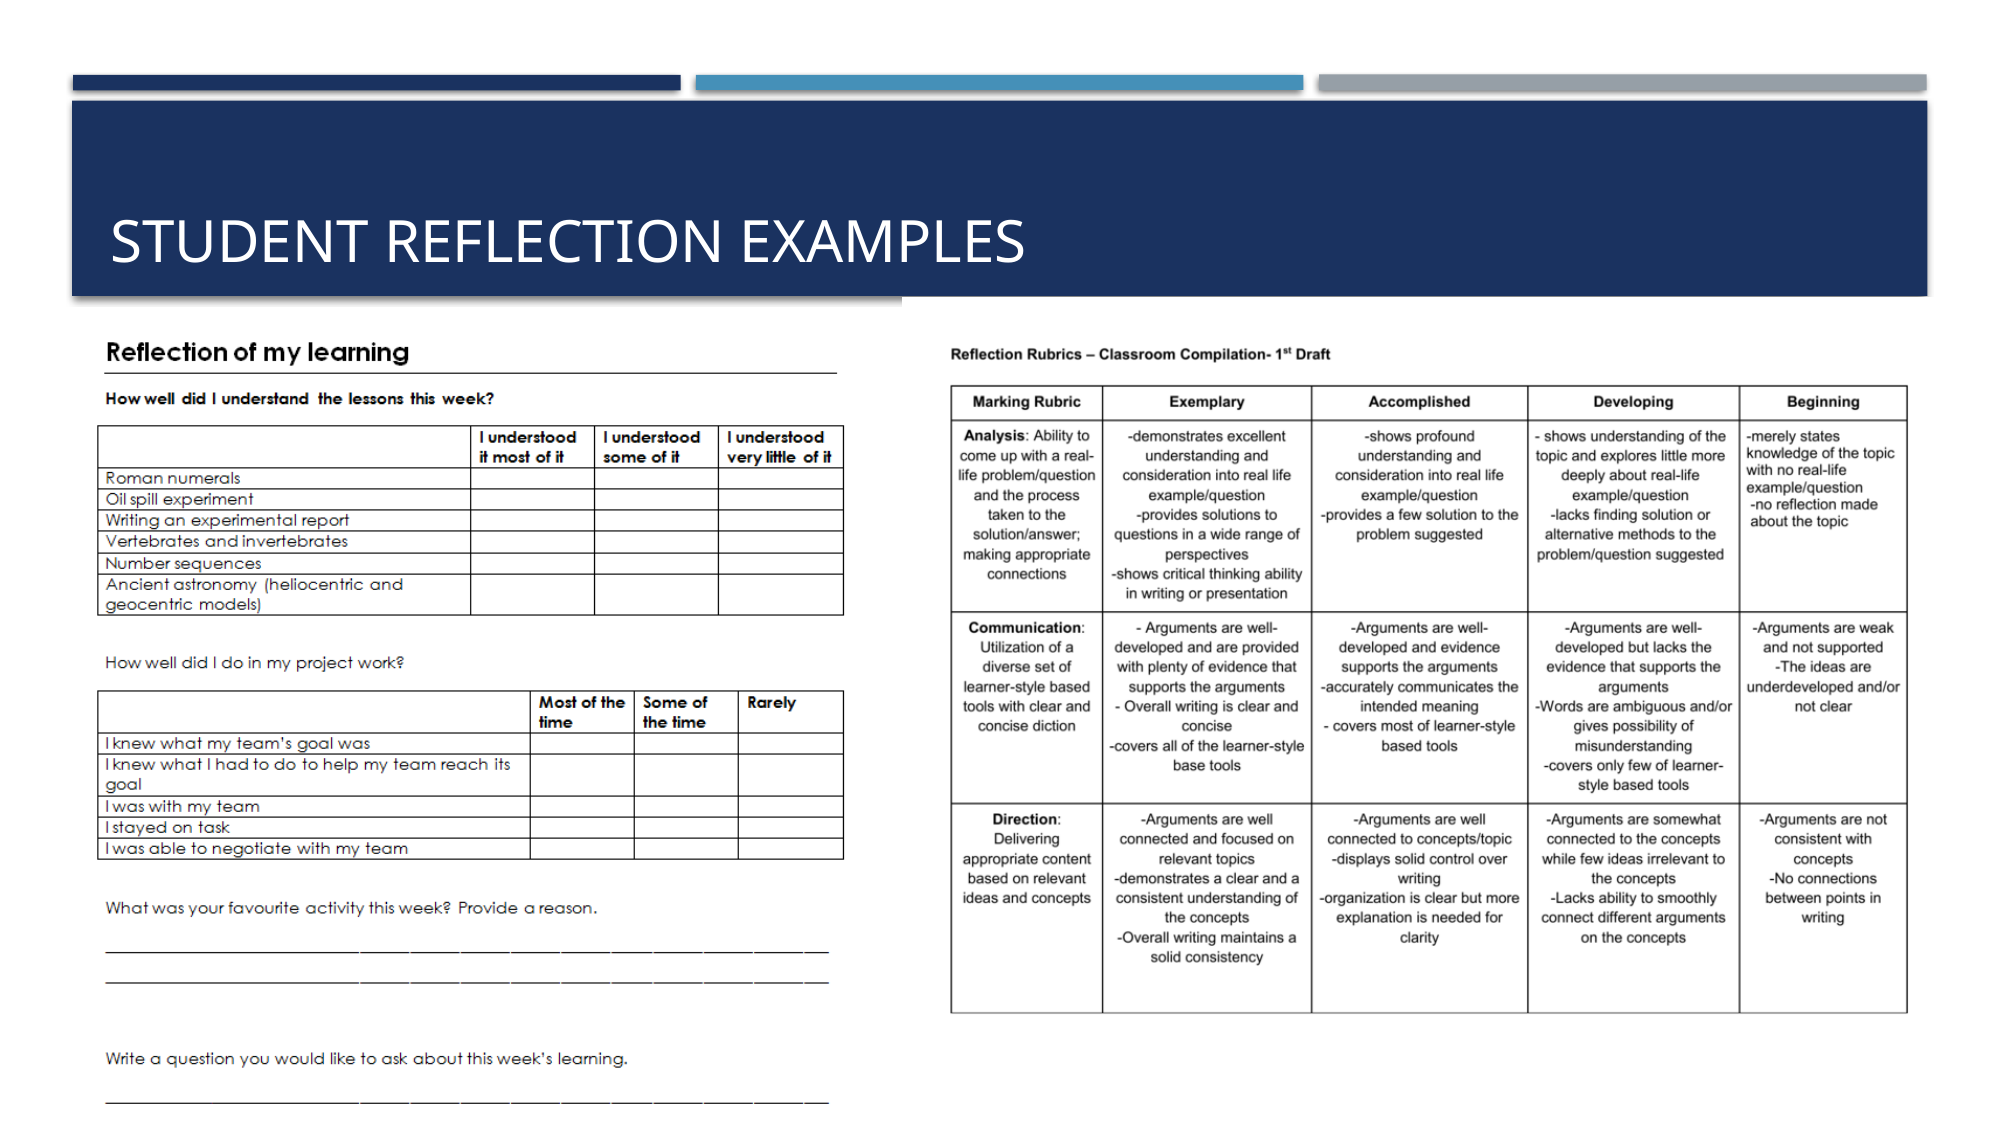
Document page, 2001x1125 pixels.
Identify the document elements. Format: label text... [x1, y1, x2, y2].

picture [902, 297, 1975, 1125]
title Student Reflection Examples [95, 115, 1905, 282]
picture [94, 318, 865, 1125]
